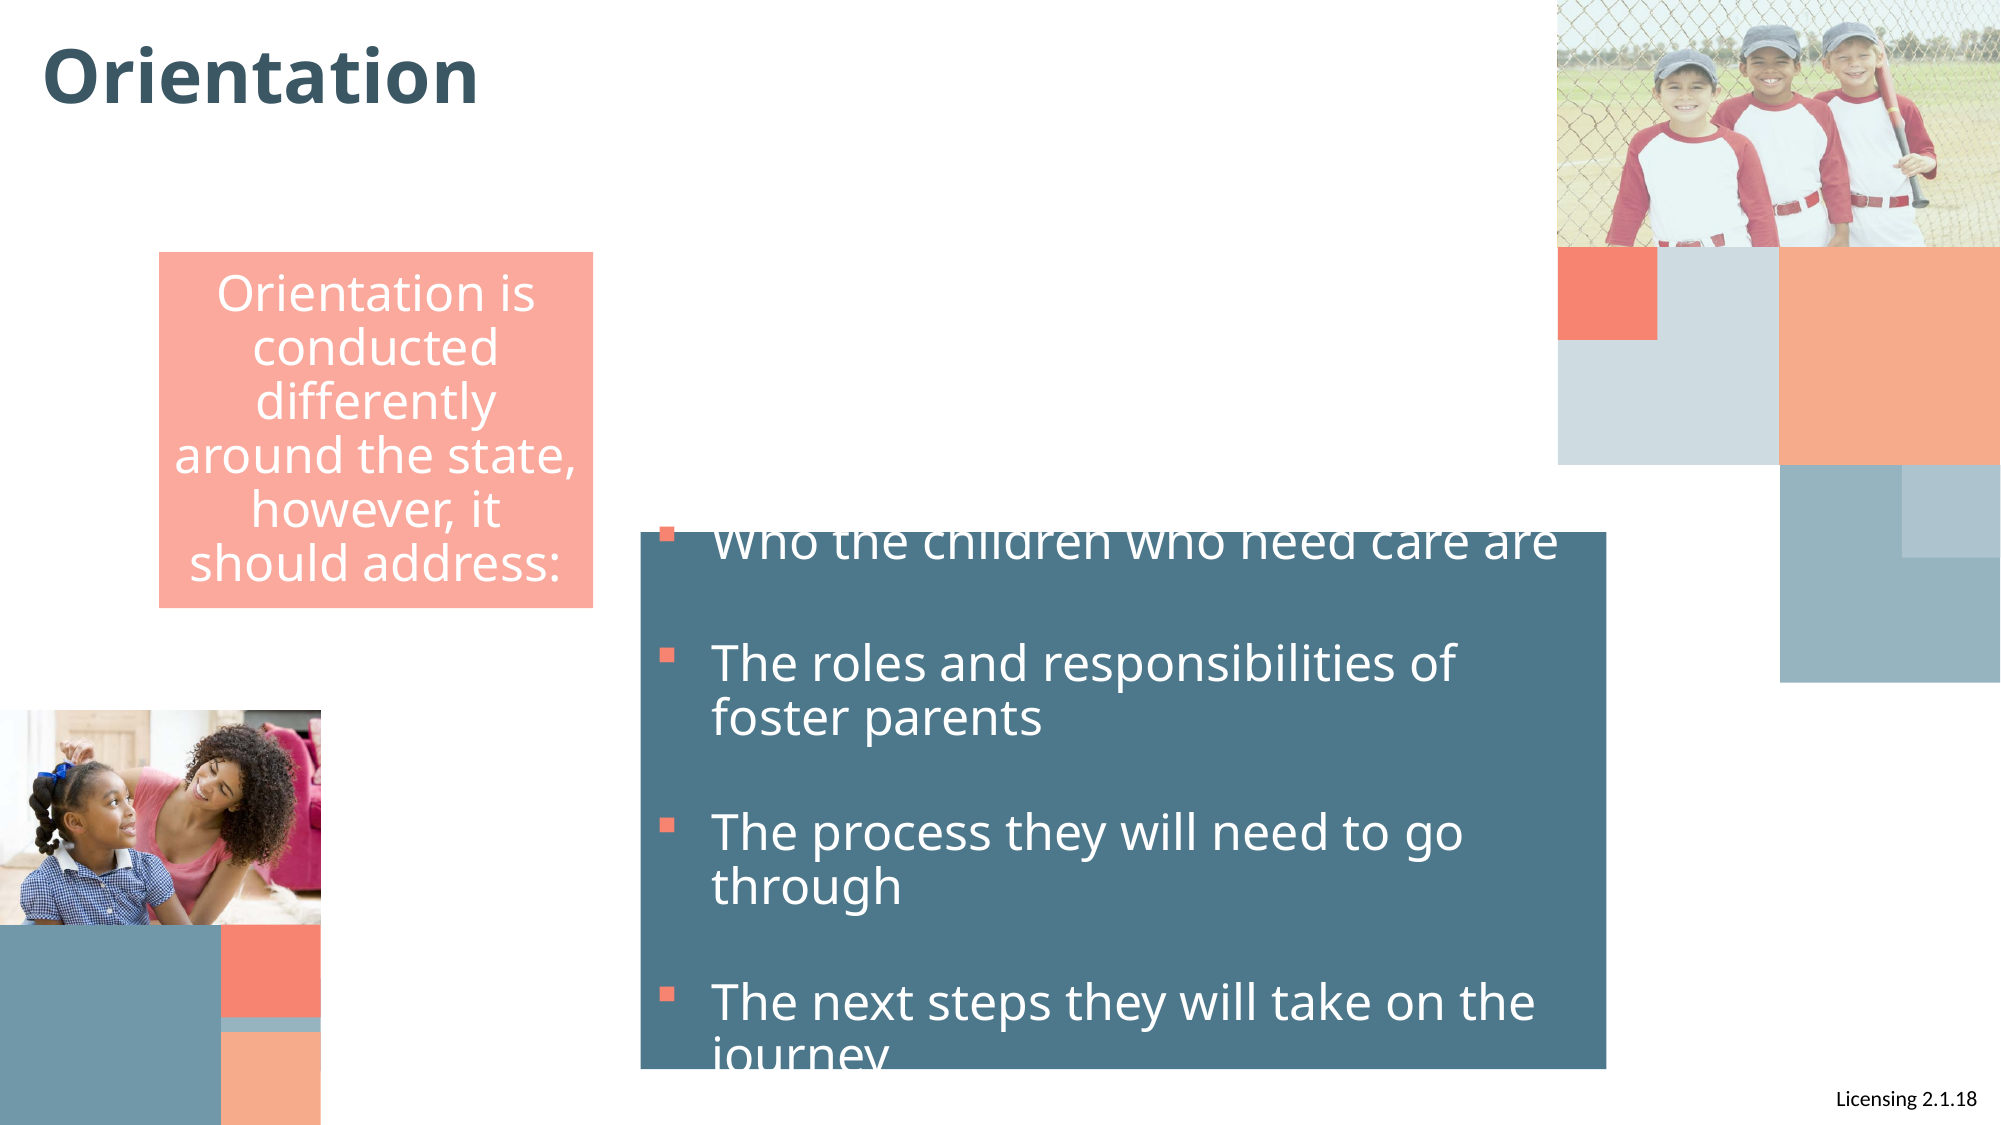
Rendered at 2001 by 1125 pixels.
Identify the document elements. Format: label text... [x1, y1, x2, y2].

picture [0, 710, 321, 925]
title Orientation [26, 22, 1530, 125]
text_box Orientation is conducted differently around the state, however, it should address: [158, 251, 594, 609]
text_box Who the children who need care are The roles and responsibilities of foster parents The process they will need to go through The next steps they will take on the journey [640, 531, 1608, 1070]
text_box Licensing 2.1.18 [1821, 1077, 2000, 1125]
